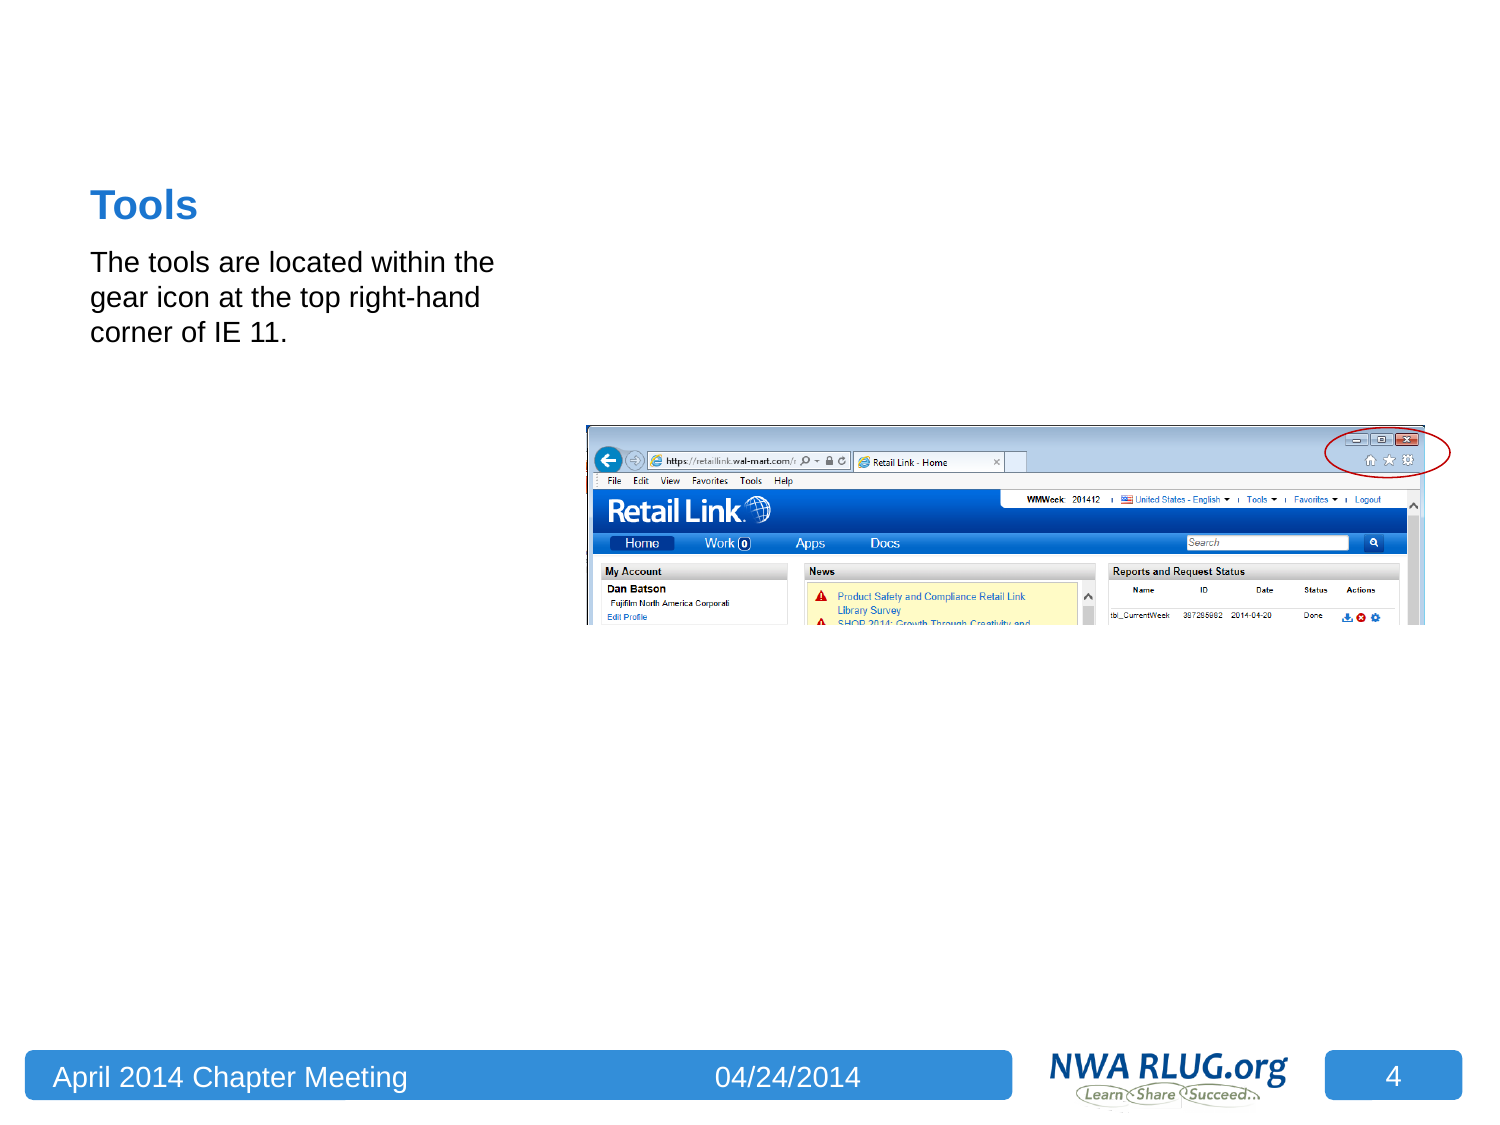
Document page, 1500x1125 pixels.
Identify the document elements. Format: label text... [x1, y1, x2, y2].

footer April 2014 Chapter Meeting [37, 1050, 638, 1100]
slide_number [699, 1050, 1000, 1100]
picture [1050, 1053, 1288, 1113]
title Tools [75, 44, 569, 235]
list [586, 425, 1426, 625]
slide_number 4 [1337, 1050, 1450, 1100]
text_box [1430, 434, 1451, 471]
list The tools are located within the gear icon at the top right-hand corner of IE 11. [75, 235, 569, 1005]
